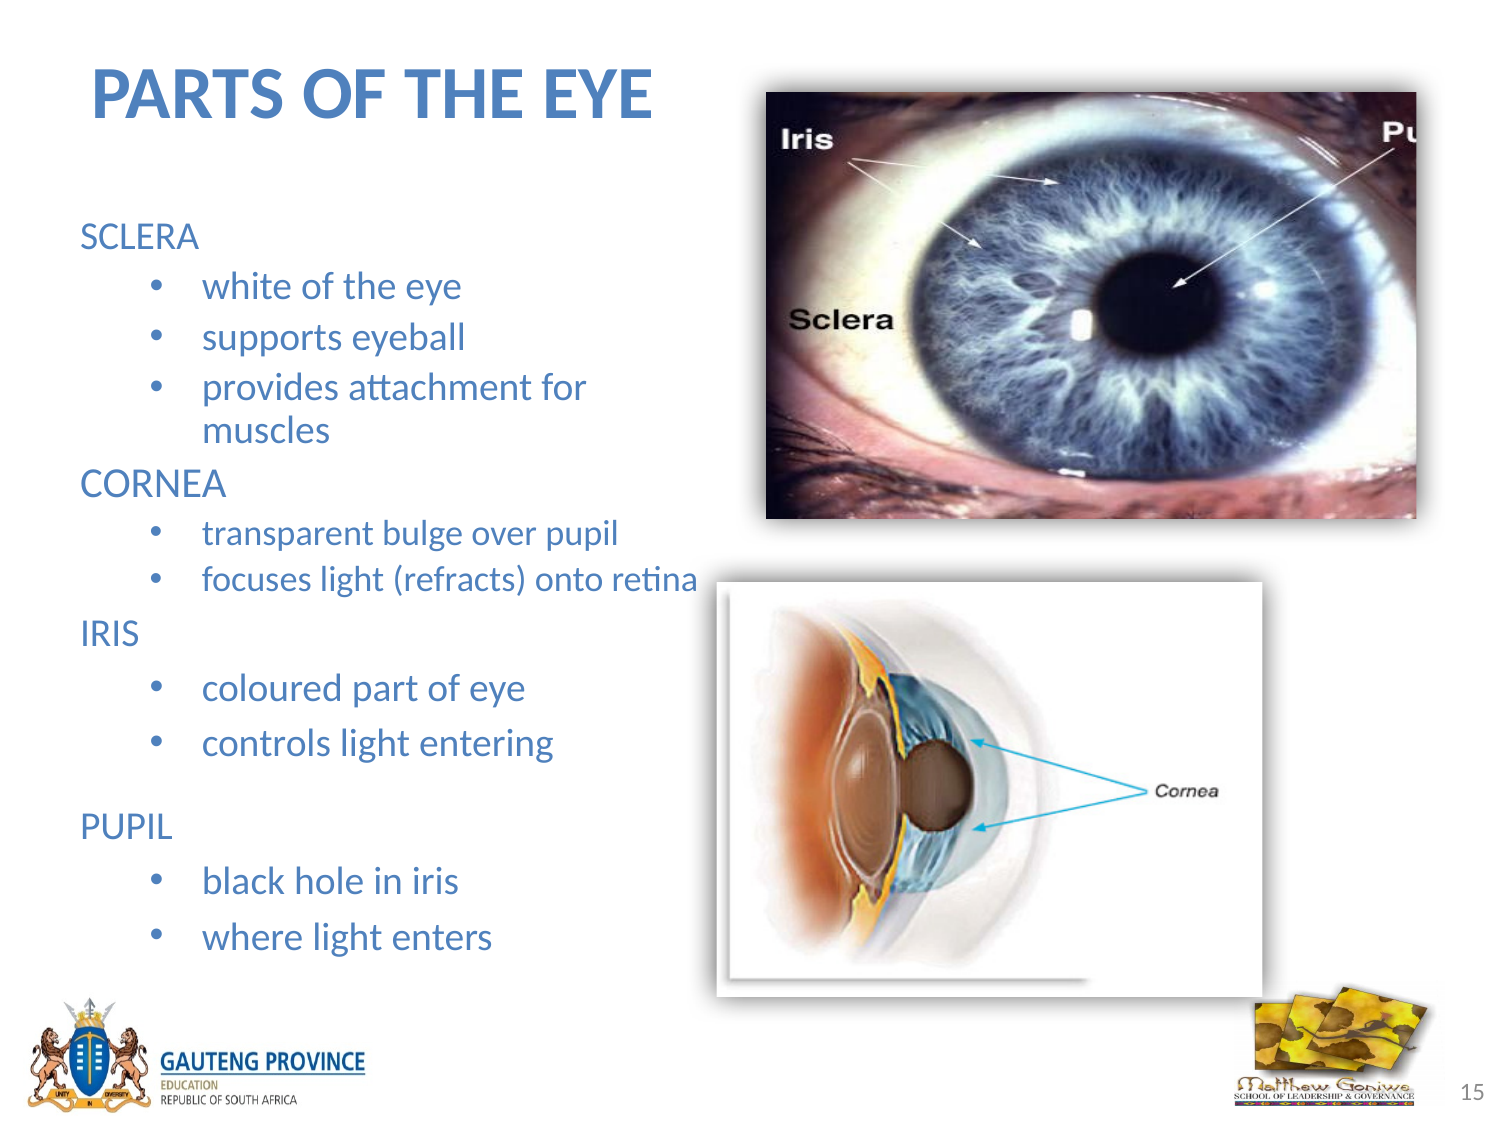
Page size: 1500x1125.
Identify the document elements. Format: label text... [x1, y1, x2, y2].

slide_number 15 [1149, 1060, 1500, 1121]
picture [716, 582, 1445, 1060]
picture [17, 987, 373, 1116]
list SCLERA white of the eye supports eyeball provides attachment for muscles CORNEA transparent bulge over pupil focuses light (refracts) onto retina IRIS coloured part of eye controls light entering PUPIL black hole in iris where light enters [64, 208, 716, 978]
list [765, 92, 1417, 519]
title PARTS OF THE EYE [76, 42, 703, 141]
